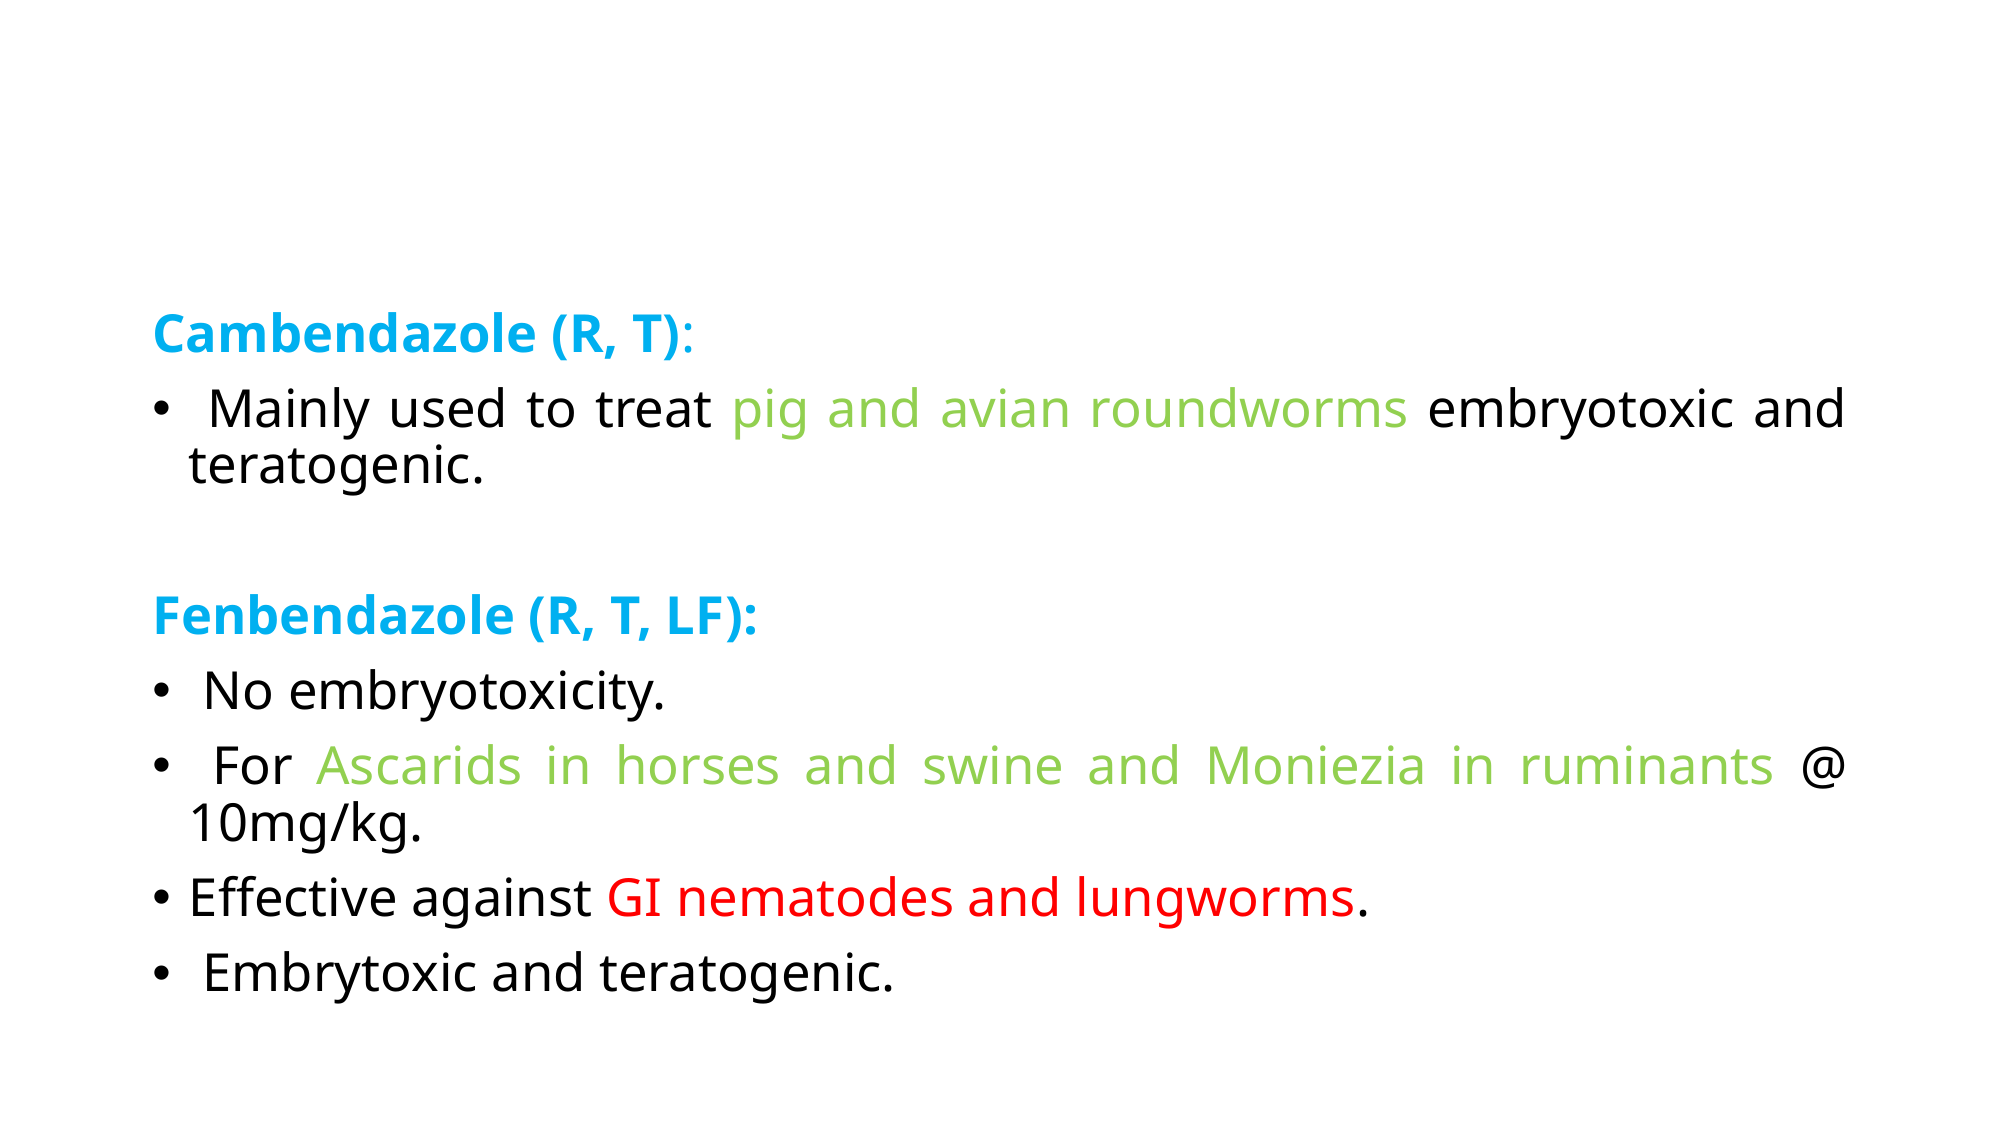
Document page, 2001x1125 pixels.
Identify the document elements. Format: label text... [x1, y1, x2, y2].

list Cambendazole (R, T): Mainly used to treat pig and avian roundworms embryotoxic and teratogenic. Fenbendazole (R, T, LF): No embryotoxicity. For Ascarids in horses and swine and Moniezia in ruminants @ 10mg/kg. Effective against GI nematodes and lungworms. Embrytoxic and teratogenic. [137, 299, 1863, 1014]
